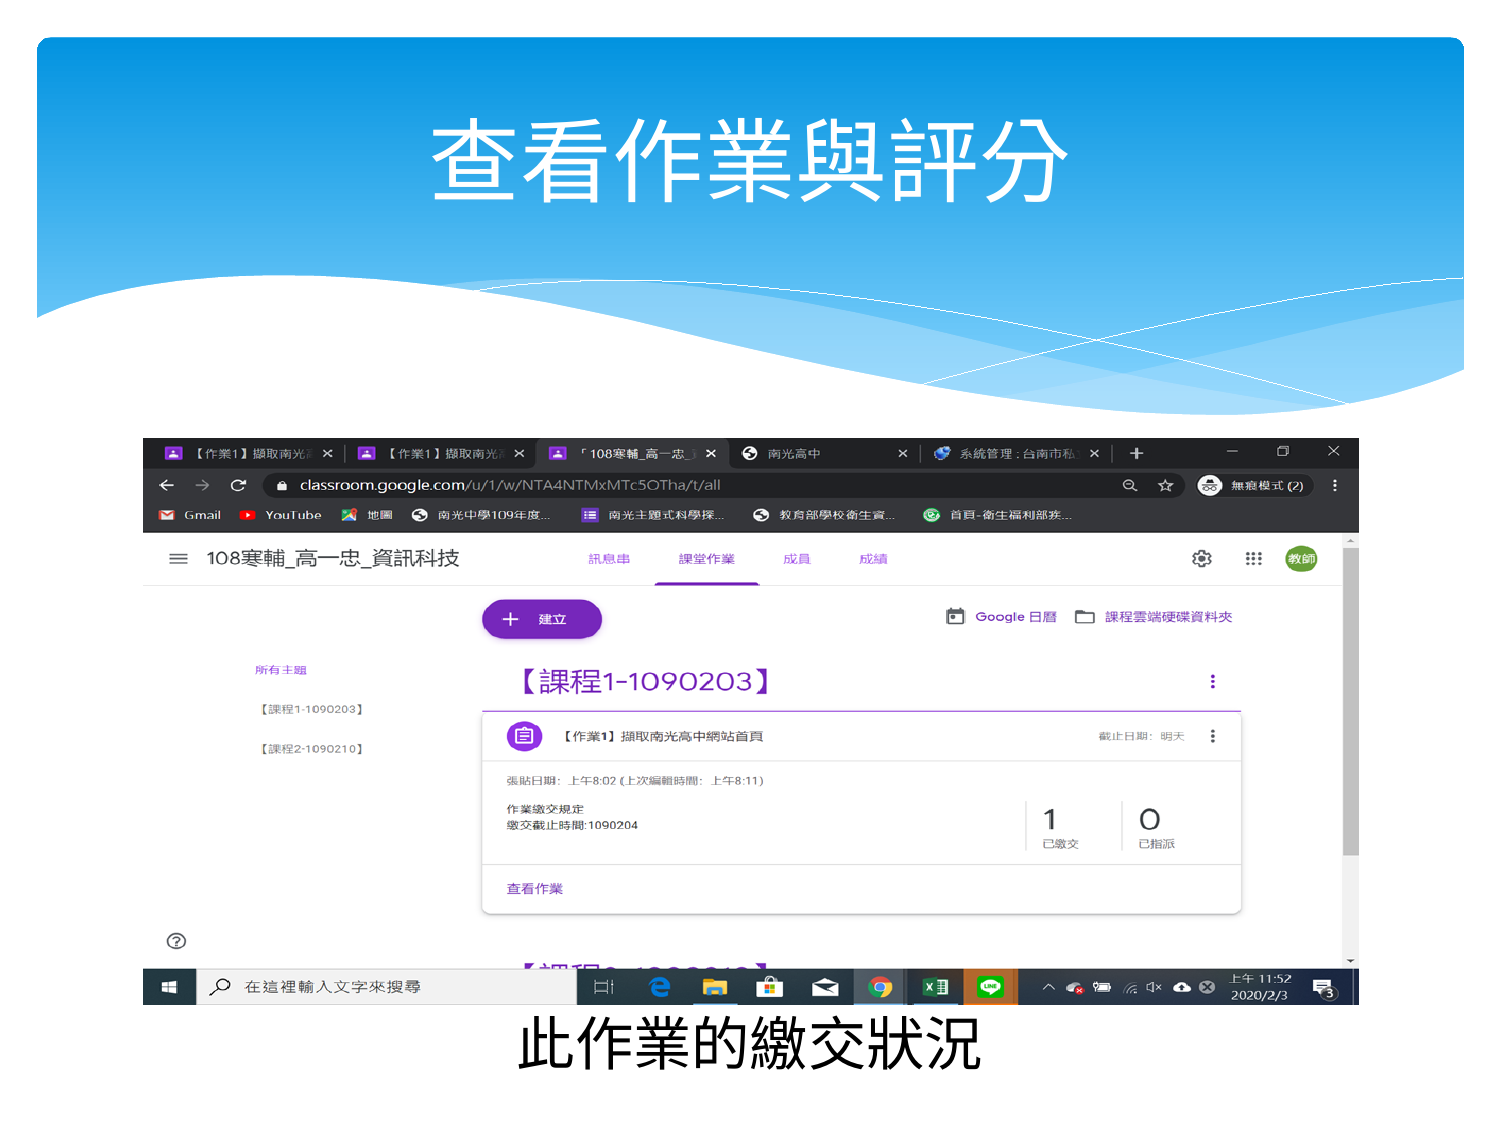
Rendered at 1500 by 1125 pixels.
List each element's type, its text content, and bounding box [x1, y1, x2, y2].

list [142, 438, 1359, 1006]
text_box 此作業的繳交狀況 [159, 1015, 1341, 1085]
title 查看作業與評分 [75, 55, 1425, 261]
